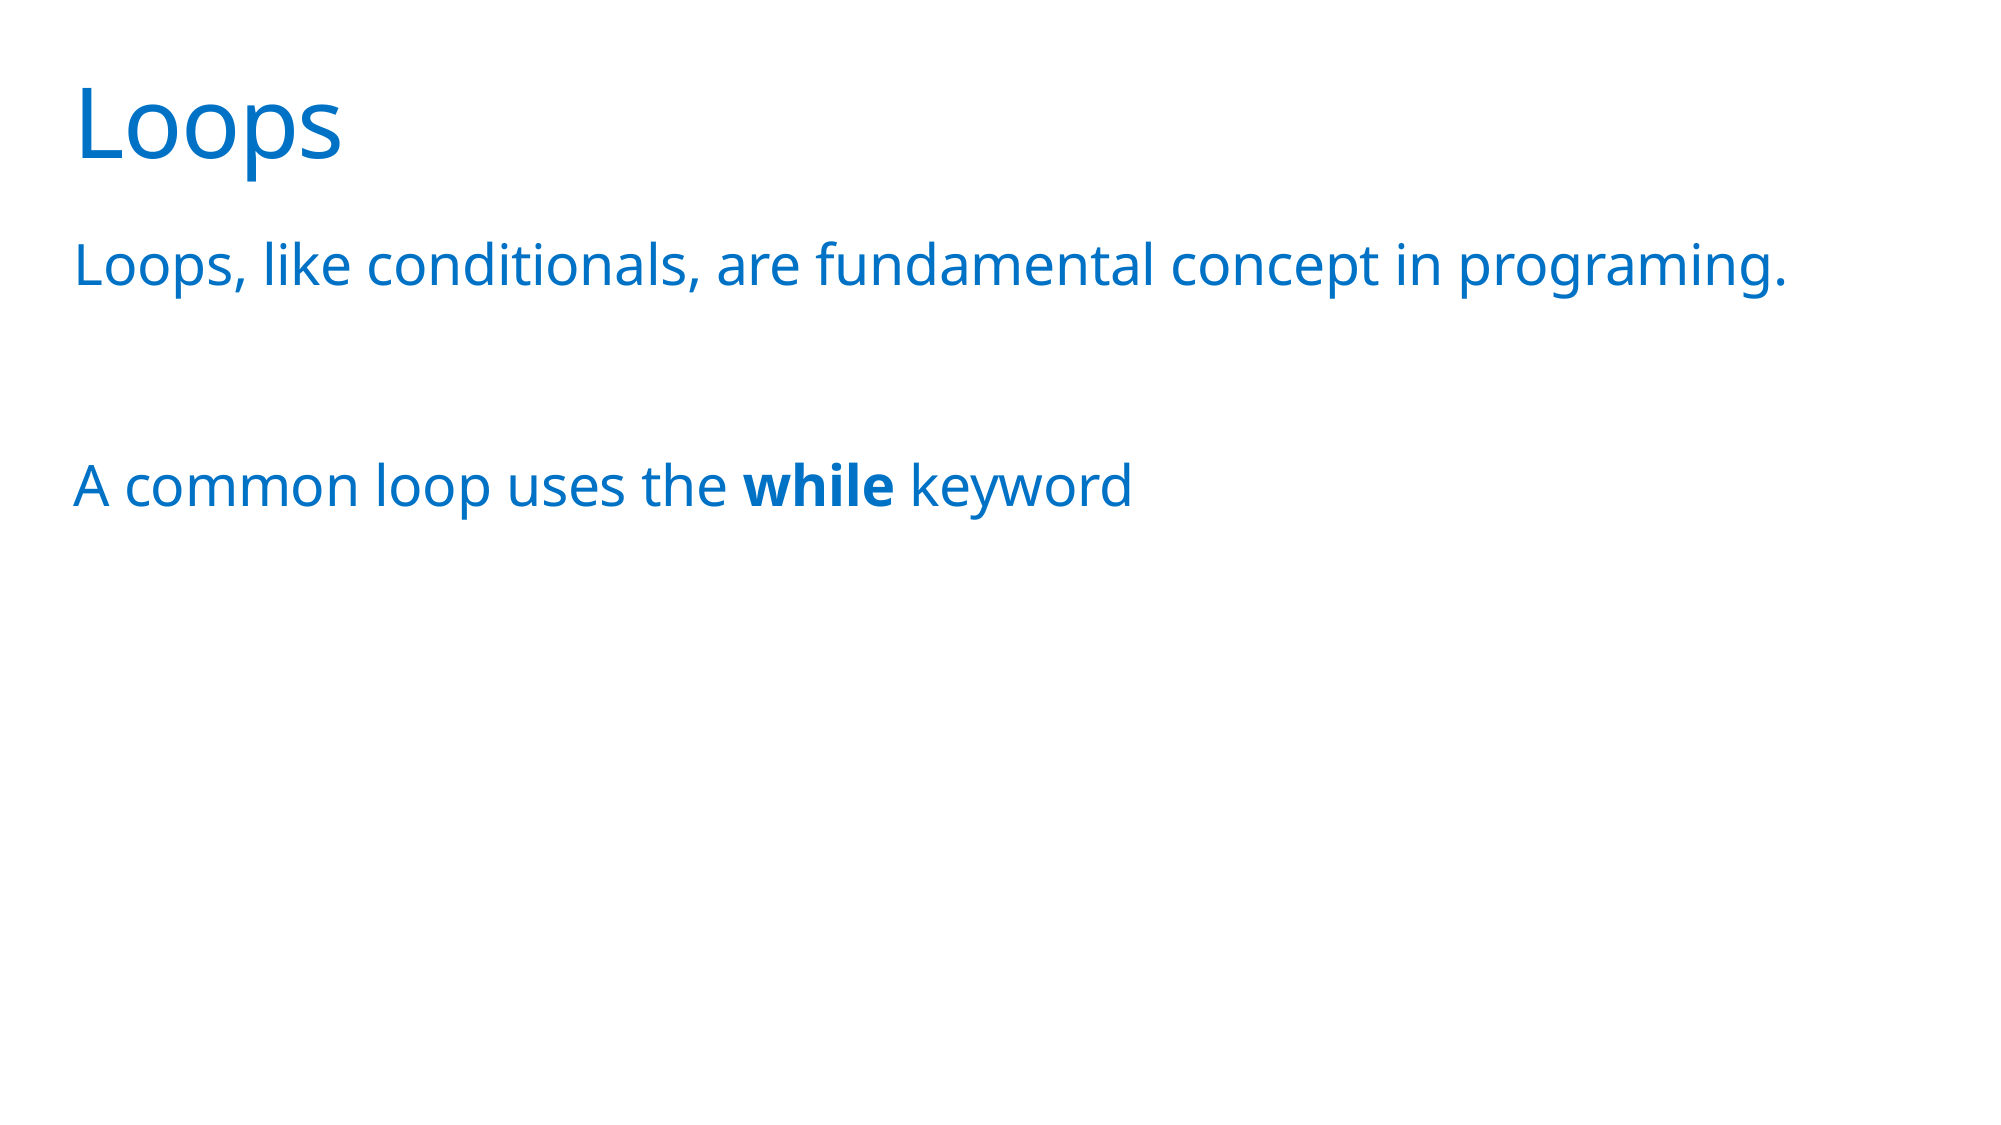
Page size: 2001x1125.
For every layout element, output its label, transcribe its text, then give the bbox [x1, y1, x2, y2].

title Loops [58, 58, 1942, 206]
list Loops, like conditionals, are fundamental concept in programing. A common loop uses the while keyword [58, 220, 1942, 539]
